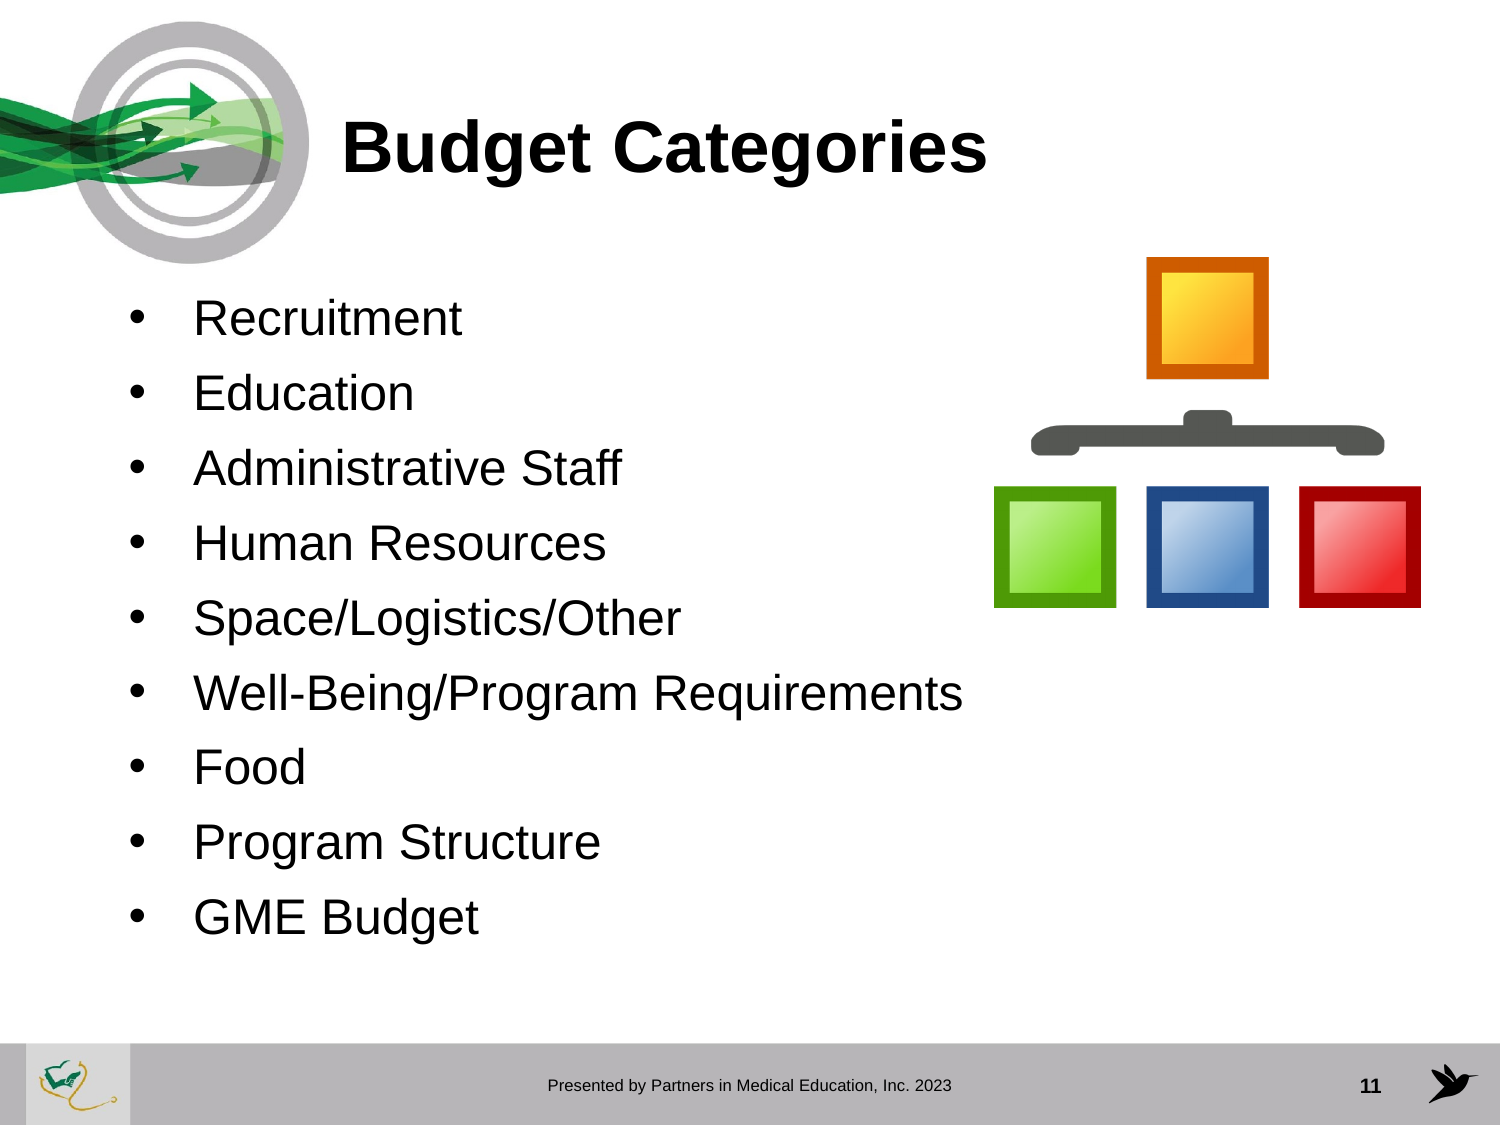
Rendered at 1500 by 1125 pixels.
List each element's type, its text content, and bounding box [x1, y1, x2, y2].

picture [0, 0, 1500, 1125]
slide_number 11 [1059, 1055, 1397, 1116]
footer Presented by Partners in Medical Education, Inc. 2023 [496, 1055, 1004, 1116]
list Recruitment Education Administrative Staff Human Resources Space/Logistics/Other Well-Being/Program Requirements Food Program Structure GME Budget [103, 285, 1397, 1014]
title Budget Categories [326, 40, 1397, 258]
